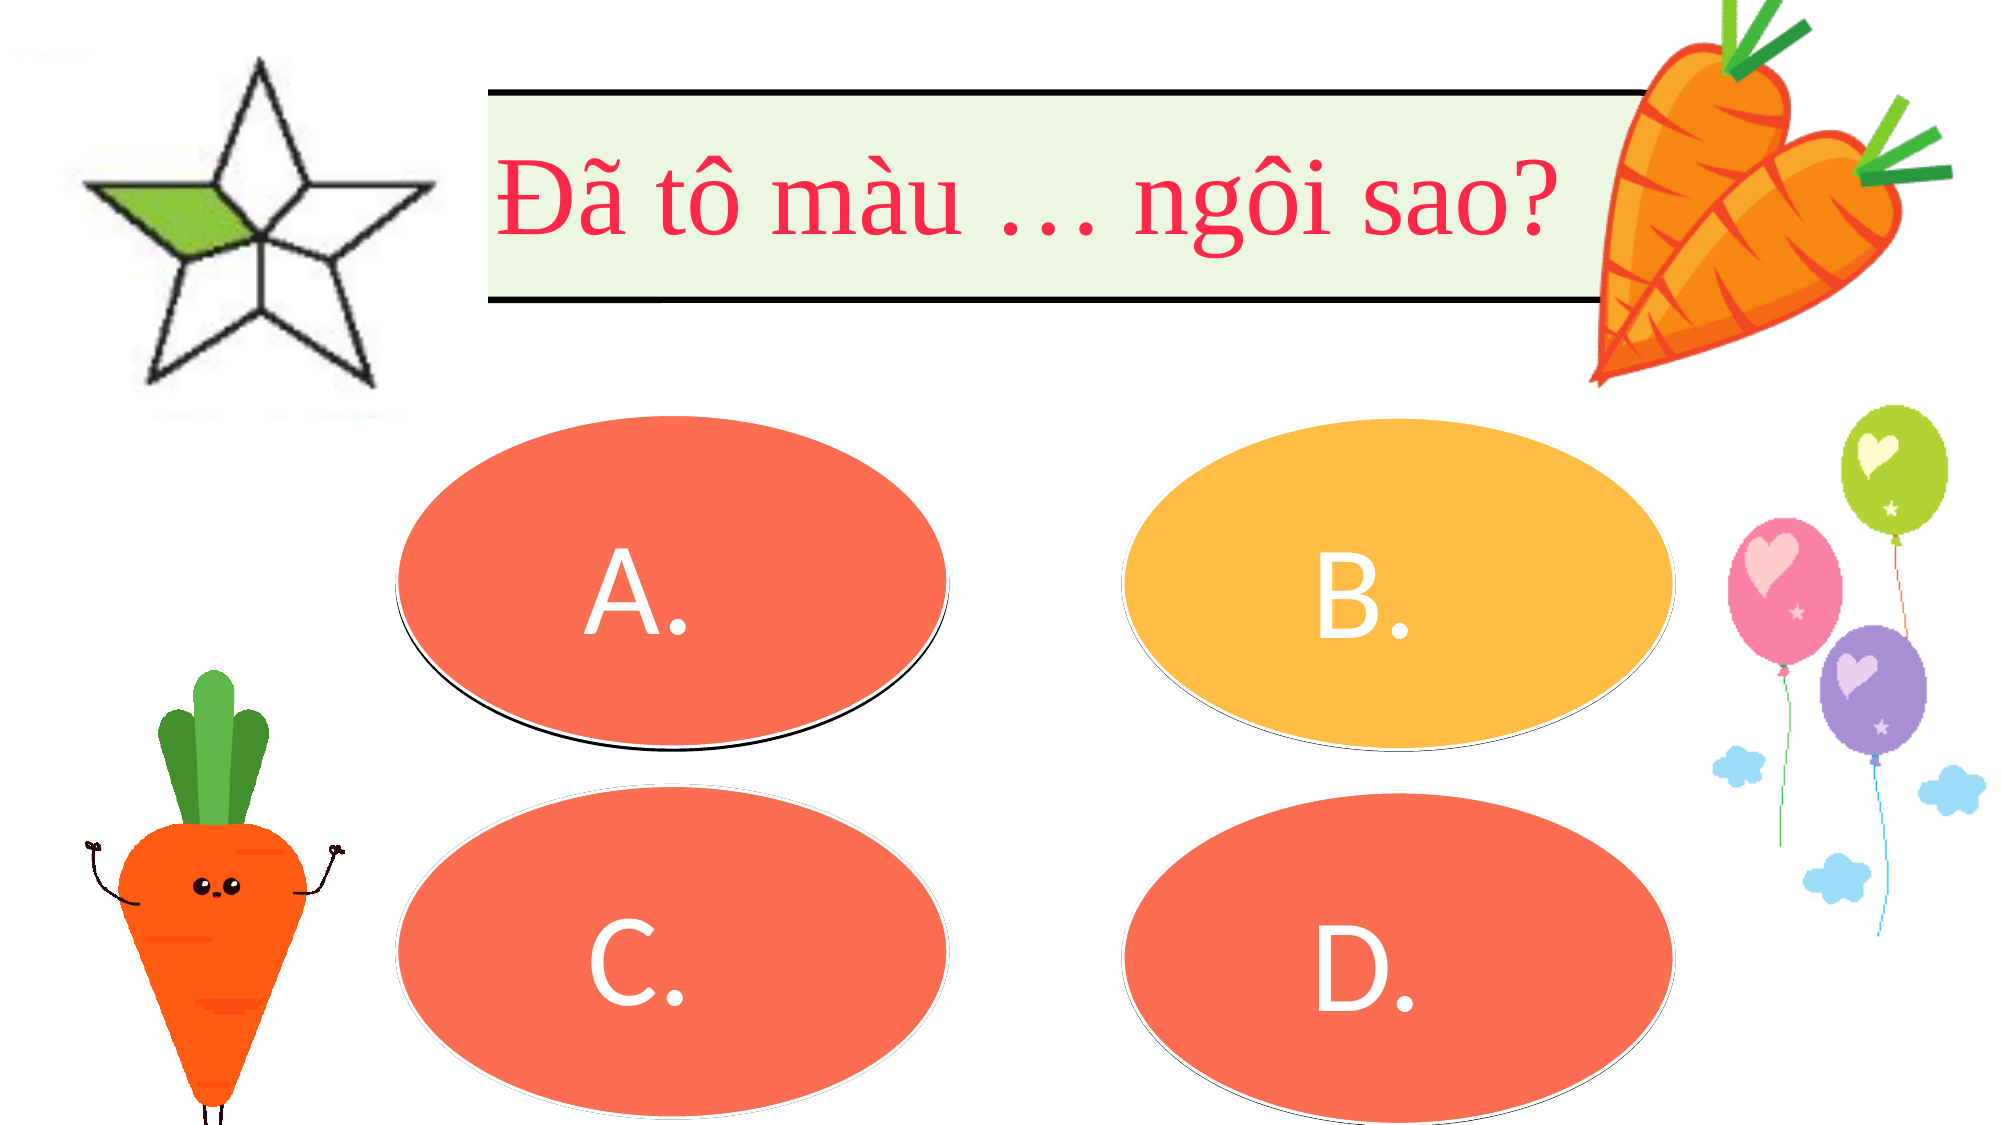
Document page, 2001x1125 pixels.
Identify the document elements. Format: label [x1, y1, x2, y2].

picture [1499, 0, 2001, 949]
picture [11, 51, 488, 419]
picture [0, 653, 474, 1125]
text_box [488, 92, 1525, 403]
